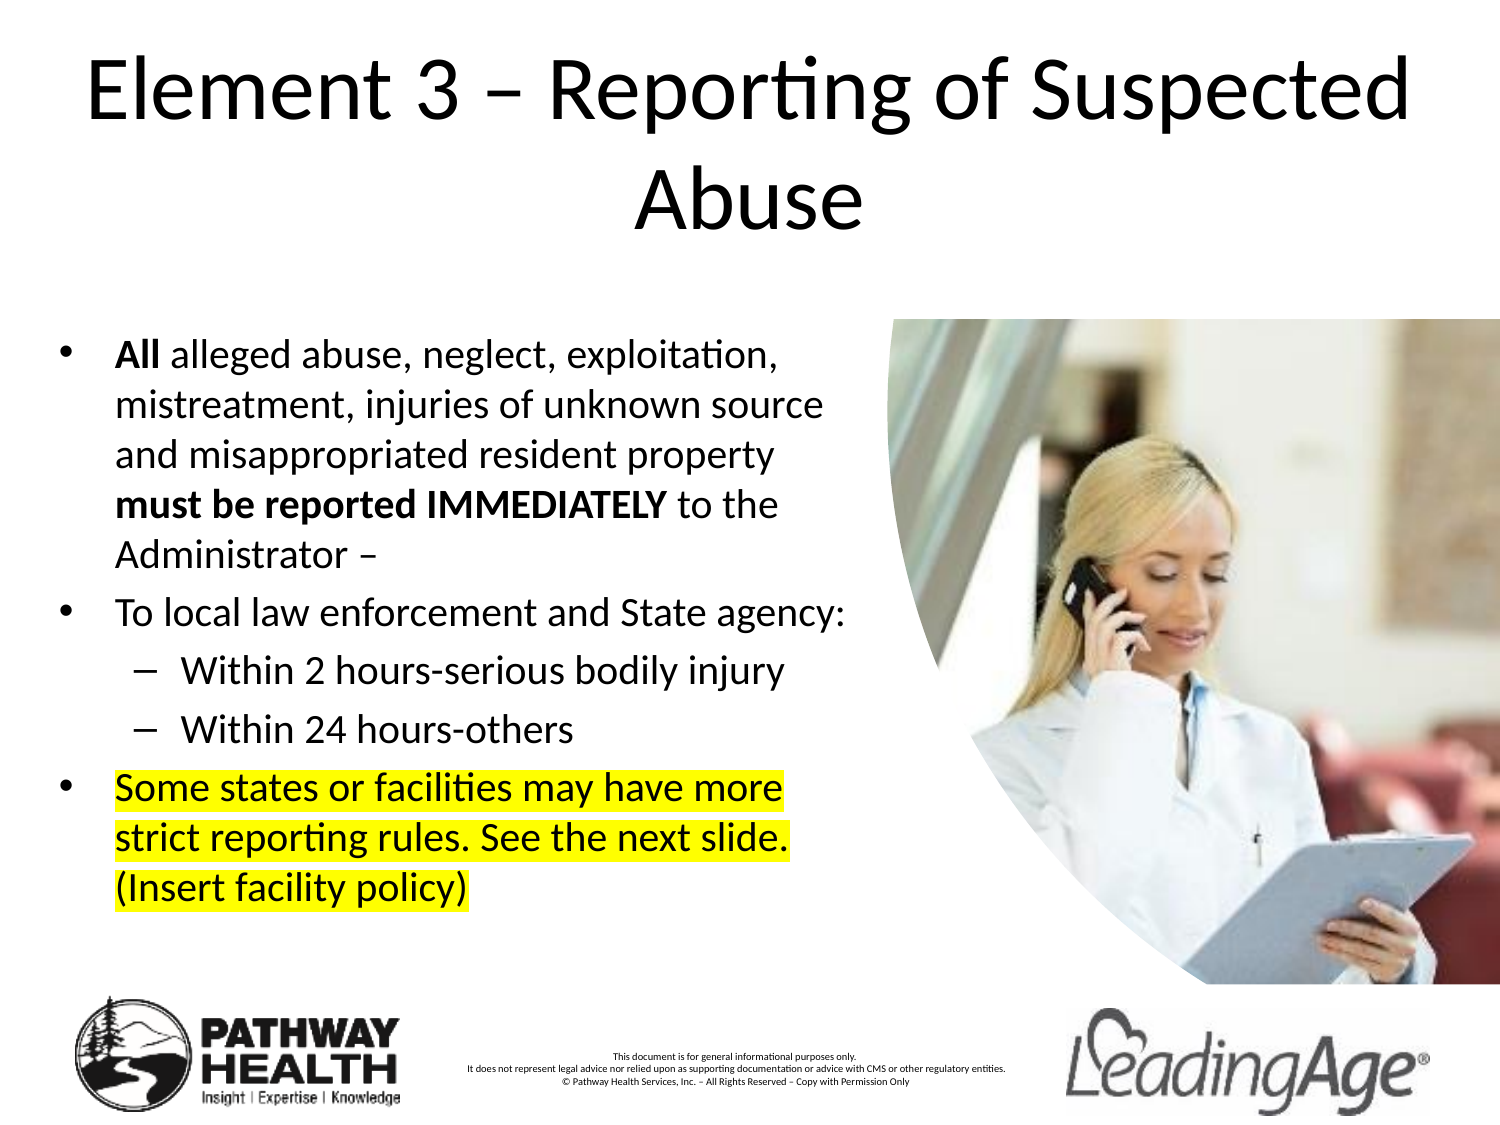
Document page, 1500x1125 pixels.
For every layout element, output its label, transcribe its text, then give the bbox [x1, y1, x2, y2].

picture [1066, 1008, 1430, 1116]
picture [75, 995, 400, 1112]
picture [887, 318, 1500, 985]
list All alleged abuse, neglect, exploitation, mistreatment, injuries of unknown source and misappropriated resident property must be reported IMMEDIATELY to the Administrator – To local law enforcement and State agency: Within 2 hours-serious bodily injury Within 24 hours-others Some states or facilities may have more strict reporting rules. See the next slide. (Insert facility policy) [43, 319, 863, 745]
title Element 3 – Reporting of Suspected Abuse [43, 33, 1457, 242]
